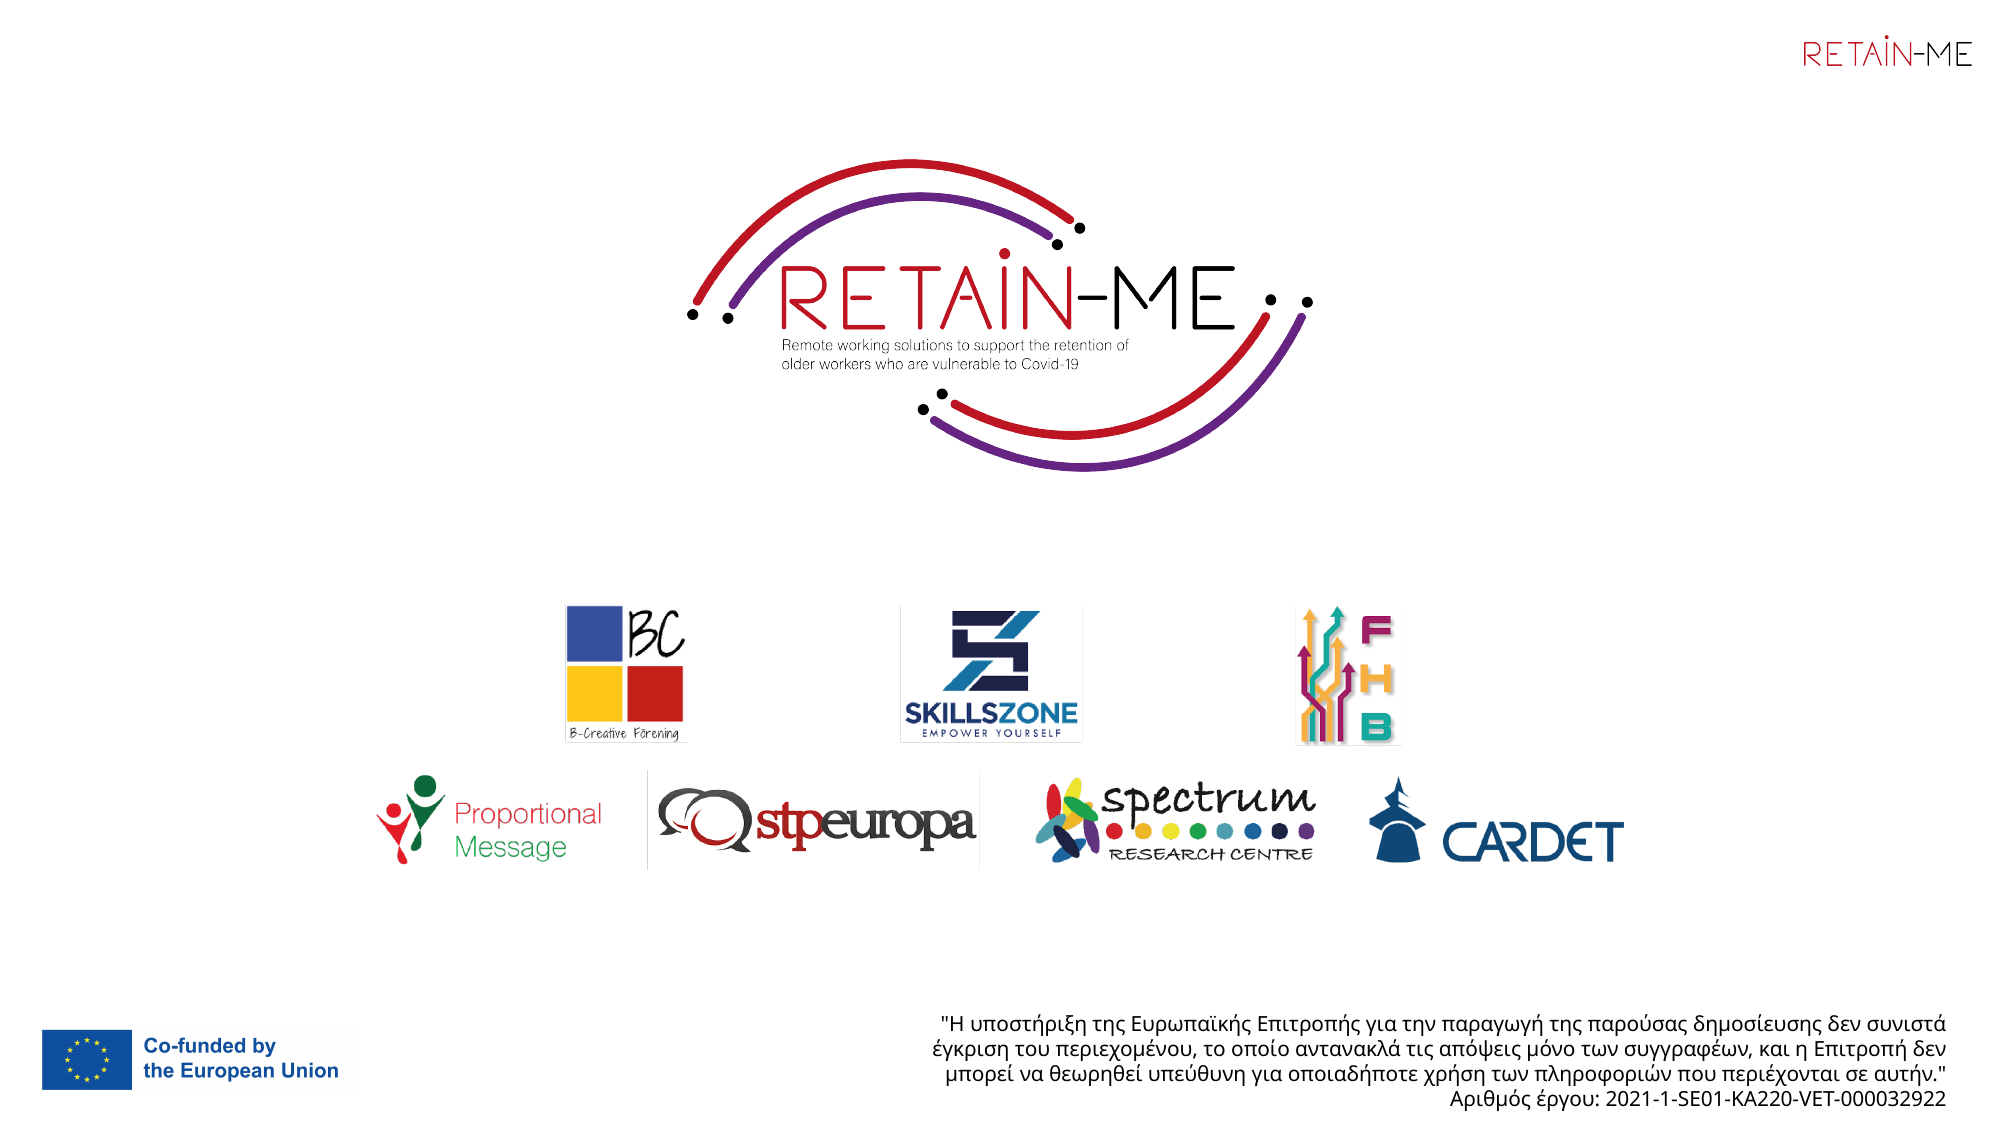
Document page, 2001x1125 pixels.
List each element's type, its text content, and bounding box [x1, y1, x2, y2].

picture [376, 605, 1624, 870]
picture [1804, 35, 1972, 67]
picture [687, 159, 1313, 472]
text_box [1776, 22, 2000, 82]
text_box "Η υποστήριξη της Ευρωπαϊκής Επιτροπής για την παραγωγή της παρούσας δημοσίευσης δεν συνιστά έγκριση του περιεχομένου, το οποίο αντανακλά τις απόψεις μόνο των συγγραφέων, και η Επιτροπή δεν μπορεί να θεωρηθεί υπεύθυνη για οποιαδήποτε χρήση των πληροφοριών που περιέχονται σε αυτήν." Αριθμός έργου: 2021-1-SE01-KA220-VET-000032922 [850, 1003, 1962, 1119]
text_box [1698, 9, 2000, 140]
picture [38, 1025, 361, 1094]
